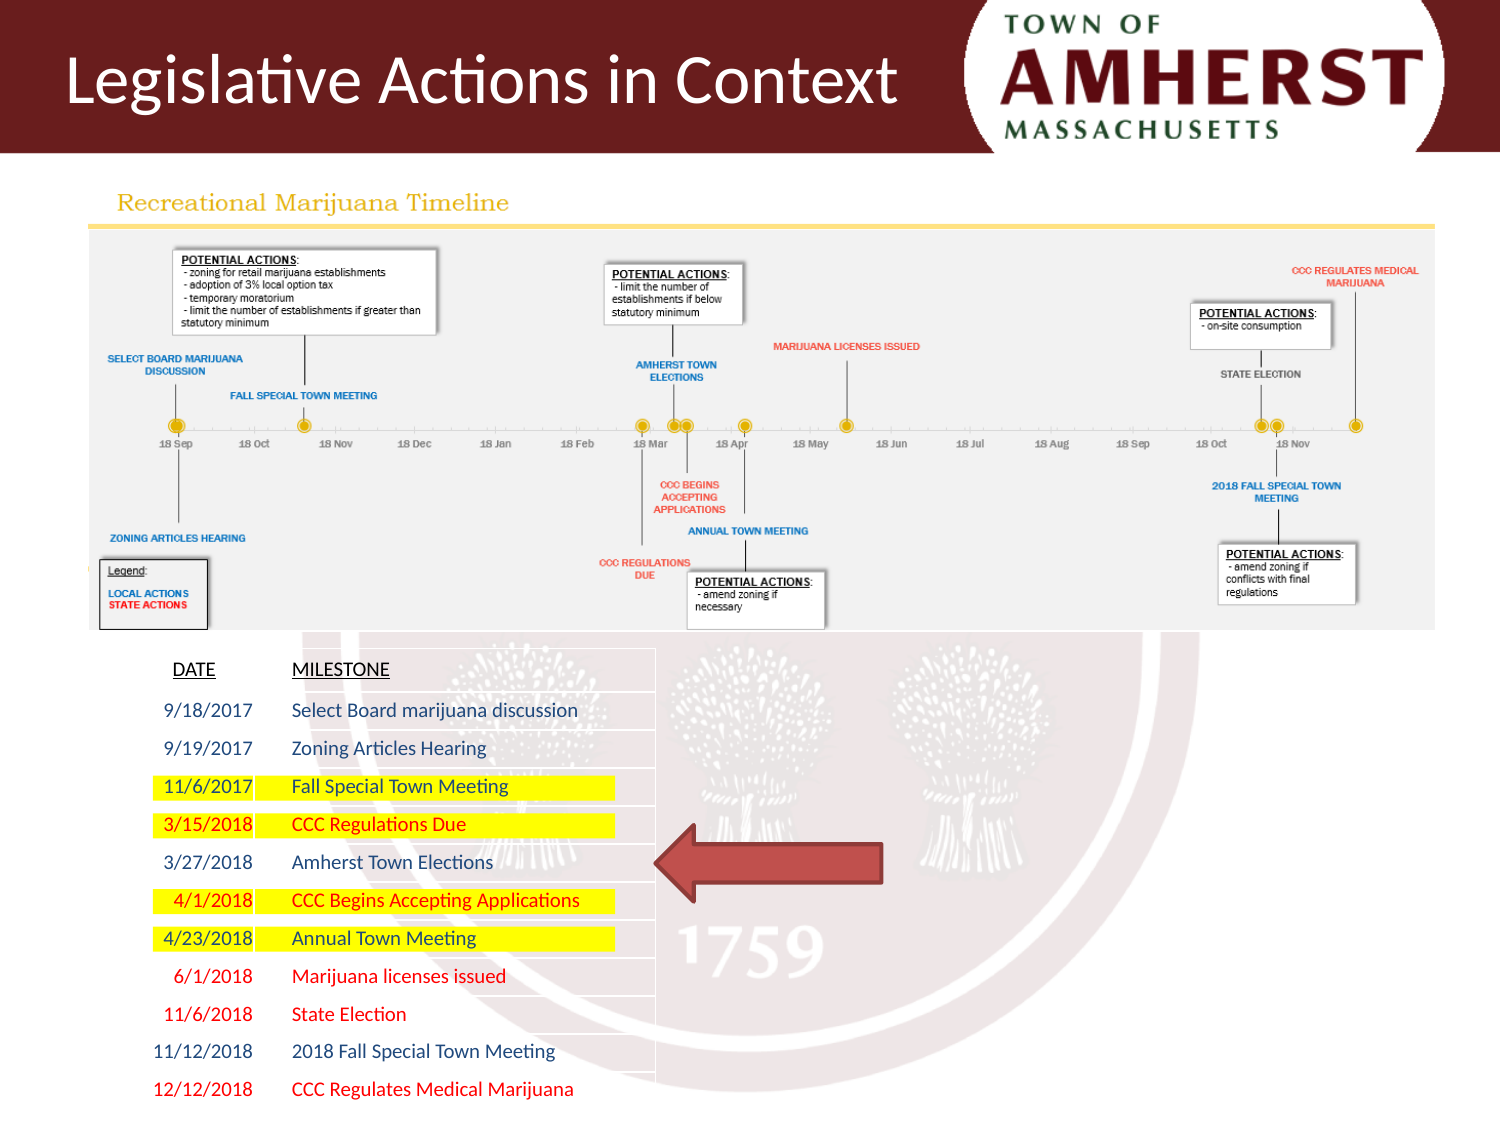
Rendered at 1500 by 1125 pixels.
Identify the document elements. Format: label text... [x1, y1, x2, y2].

table_cell 3/15/2018 [89, 807, 253, 843]
table_cell 4/1/2018 [89, 883, 253, 919]
table_cell CCC Begins Accepting Applications [255, 883, 655, 919]
table_cell Amherst Town Elections [255, 845, 655, 881]
picture [0, 0, 1500, 1125]
table_cell 9/18/2017 [89, 693, 253, 729]
table_cell 11/6/2017 [89, 769, 253, 805]
table_header DATE [89, 649, 253, 691]
table_cell 12/12/2018 [89, 1073, 253, 1109]
table_cell Annual Town Meeting [255, 921, 655, 957]
table_cell Select Board marijuana discussion [255, 693, 655, 729]
table_cell CCC Regulates Medical Marijuana [255, 1073, 655, 1109]
title Legislative Actions in Context [50, 12, 925, 138]
table_cell Marijuana licenses issued [255, 959, 655, 995]
table_cell 2018 Fall Special Town Meeting [255, 1035, 655, 1071]
table_cell 11/6/2018 [89, 997, 253, 1033]
table_cell 9/19/2017 [89, 731, 253, 767]
table_cell 11/12/2018 [89, 1035, 253, 1071]
table_cell 4/23/2018 [89, 921, 253, 957]
table_cell Zoning Articles Hearing [255, 731, 655, 767]
table_cell CCC Regulations Due [255, 807, 655, 843]
table_header MILESTONE [255, 649, 655, 691]
text_box [653, 823, 884, 904]
table_cell 6/1/2018 [89, 959, 253, 995]
table_cell Fall Special Town Meeting [255, 769, 655, 805]
table_cell State Election [255, 997, 655, 1033]
table_cell 3/27/2018 [89, 845, 253, 881]
